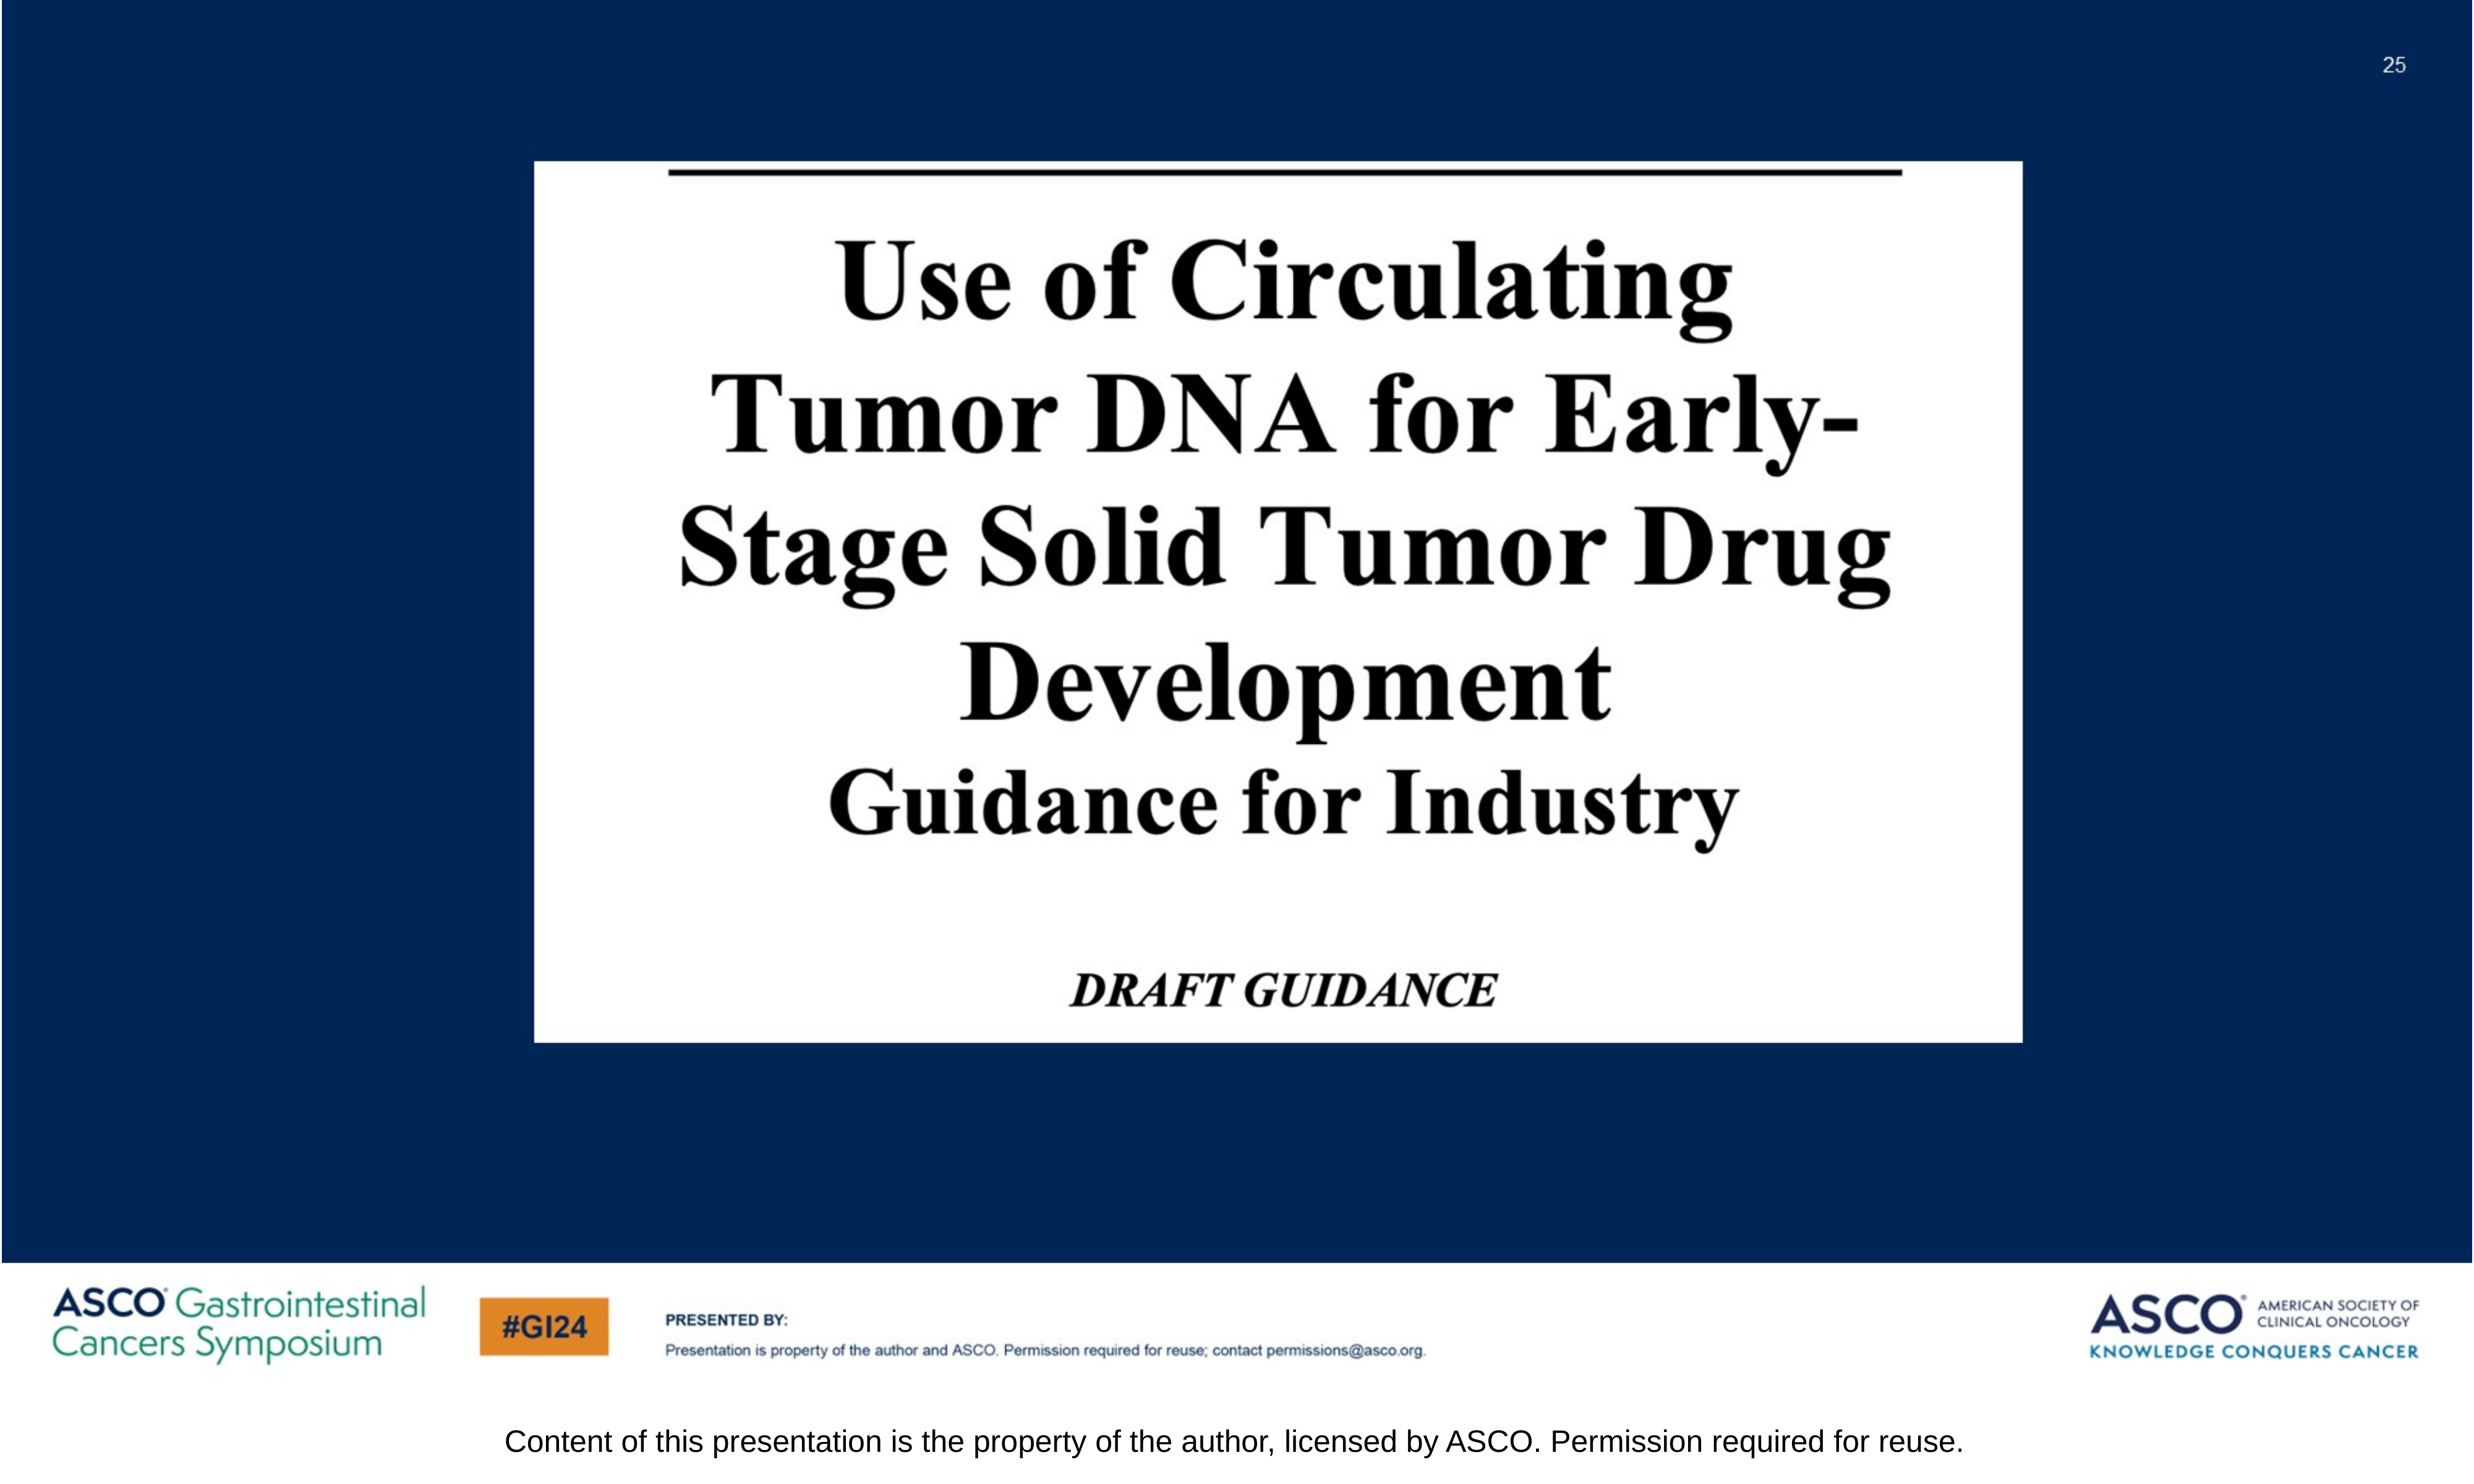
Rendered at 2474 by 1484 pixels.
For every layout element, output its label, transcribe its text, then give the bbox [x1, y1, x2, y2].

picture [2, 0, 2472, 1389]
text_box Content of this presentation is the property of the author, licensed by ASCO. Permission required for reuse. [0, 1399, 2474, 1477]
